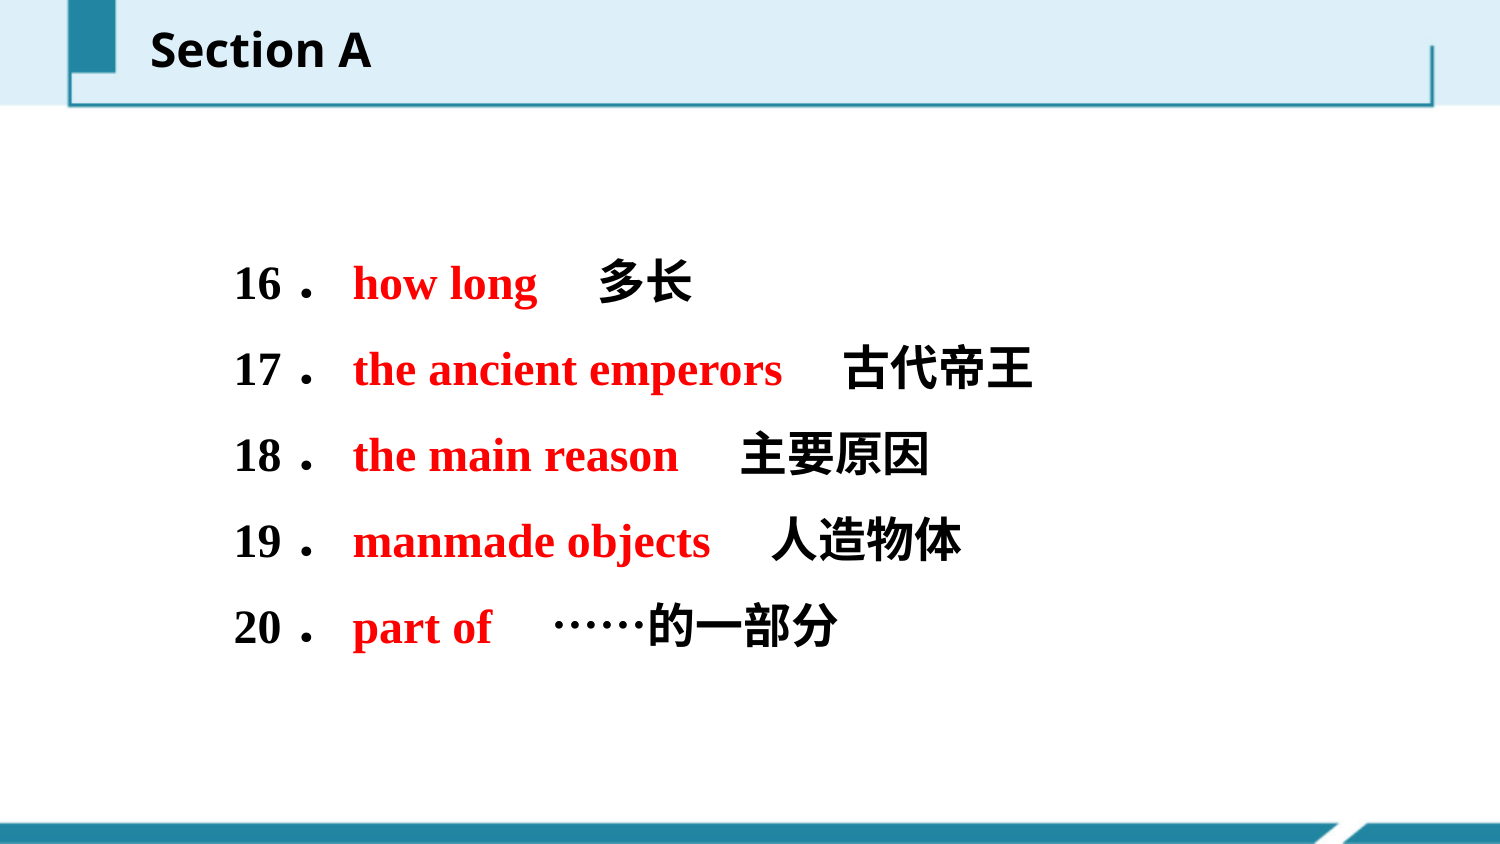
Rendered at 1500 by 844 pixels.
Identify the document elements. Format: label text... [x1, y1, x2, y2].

picture [0, 0, 1500, 844]
text_box 16．how long 多长 17．the ancient emperors 古代帝王 18．the main reason 主要原因 19．man­made objects 人造物体 20．part of ……的一部分 [222, 217, 1304, 659]
text_box Section A [138, 14, 1315, 83]
